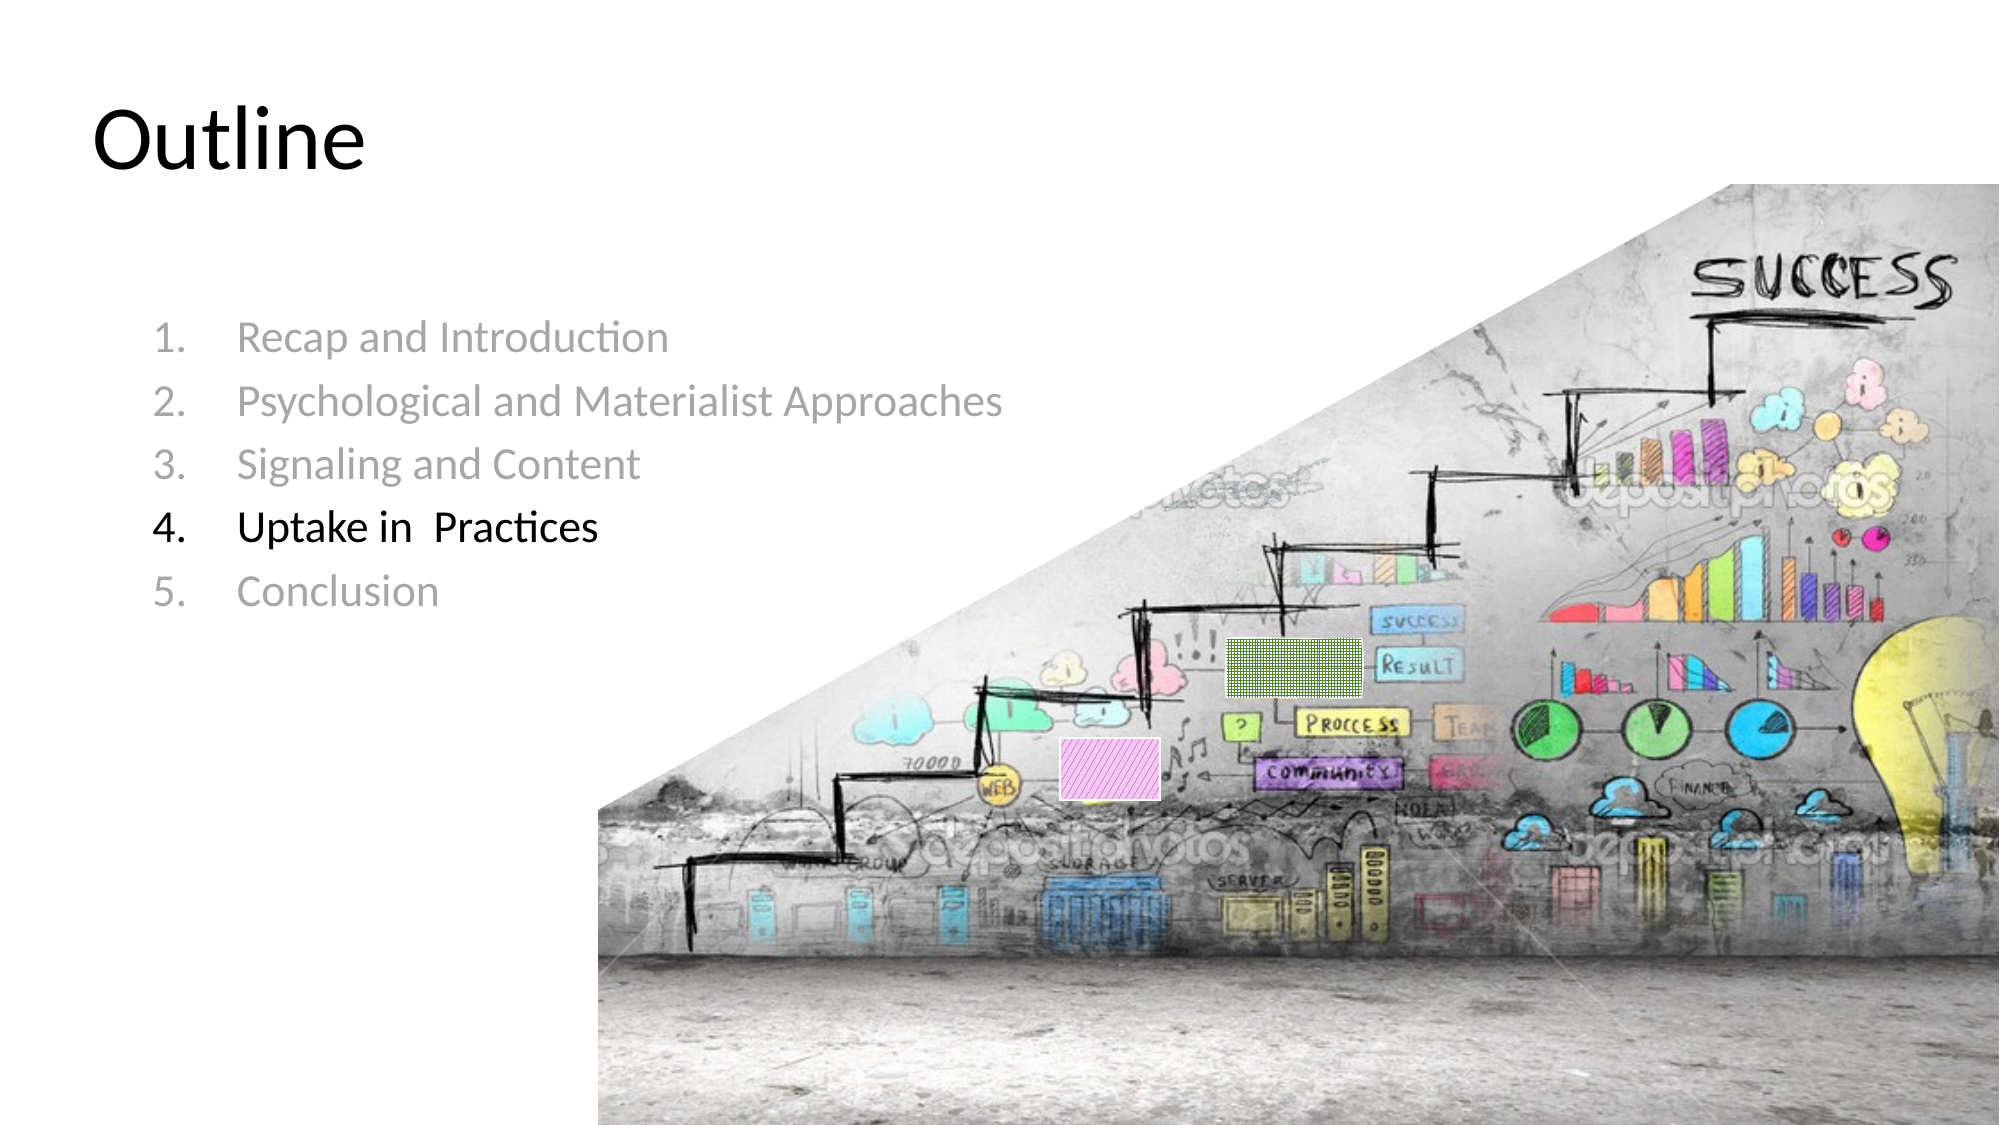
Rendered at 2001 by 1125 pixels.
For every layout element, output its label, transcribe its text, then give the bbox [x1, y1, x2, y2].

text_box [329, 0, 2000, 1125]
title Outline [77, 59, 329, 221]
list Recap and Introduction Psychological and Materialist Approaches Signaling and Content Uptake in Practices Conclusion [137, 299, 329, 1014]
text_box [1161, 449, 1338, 517]
